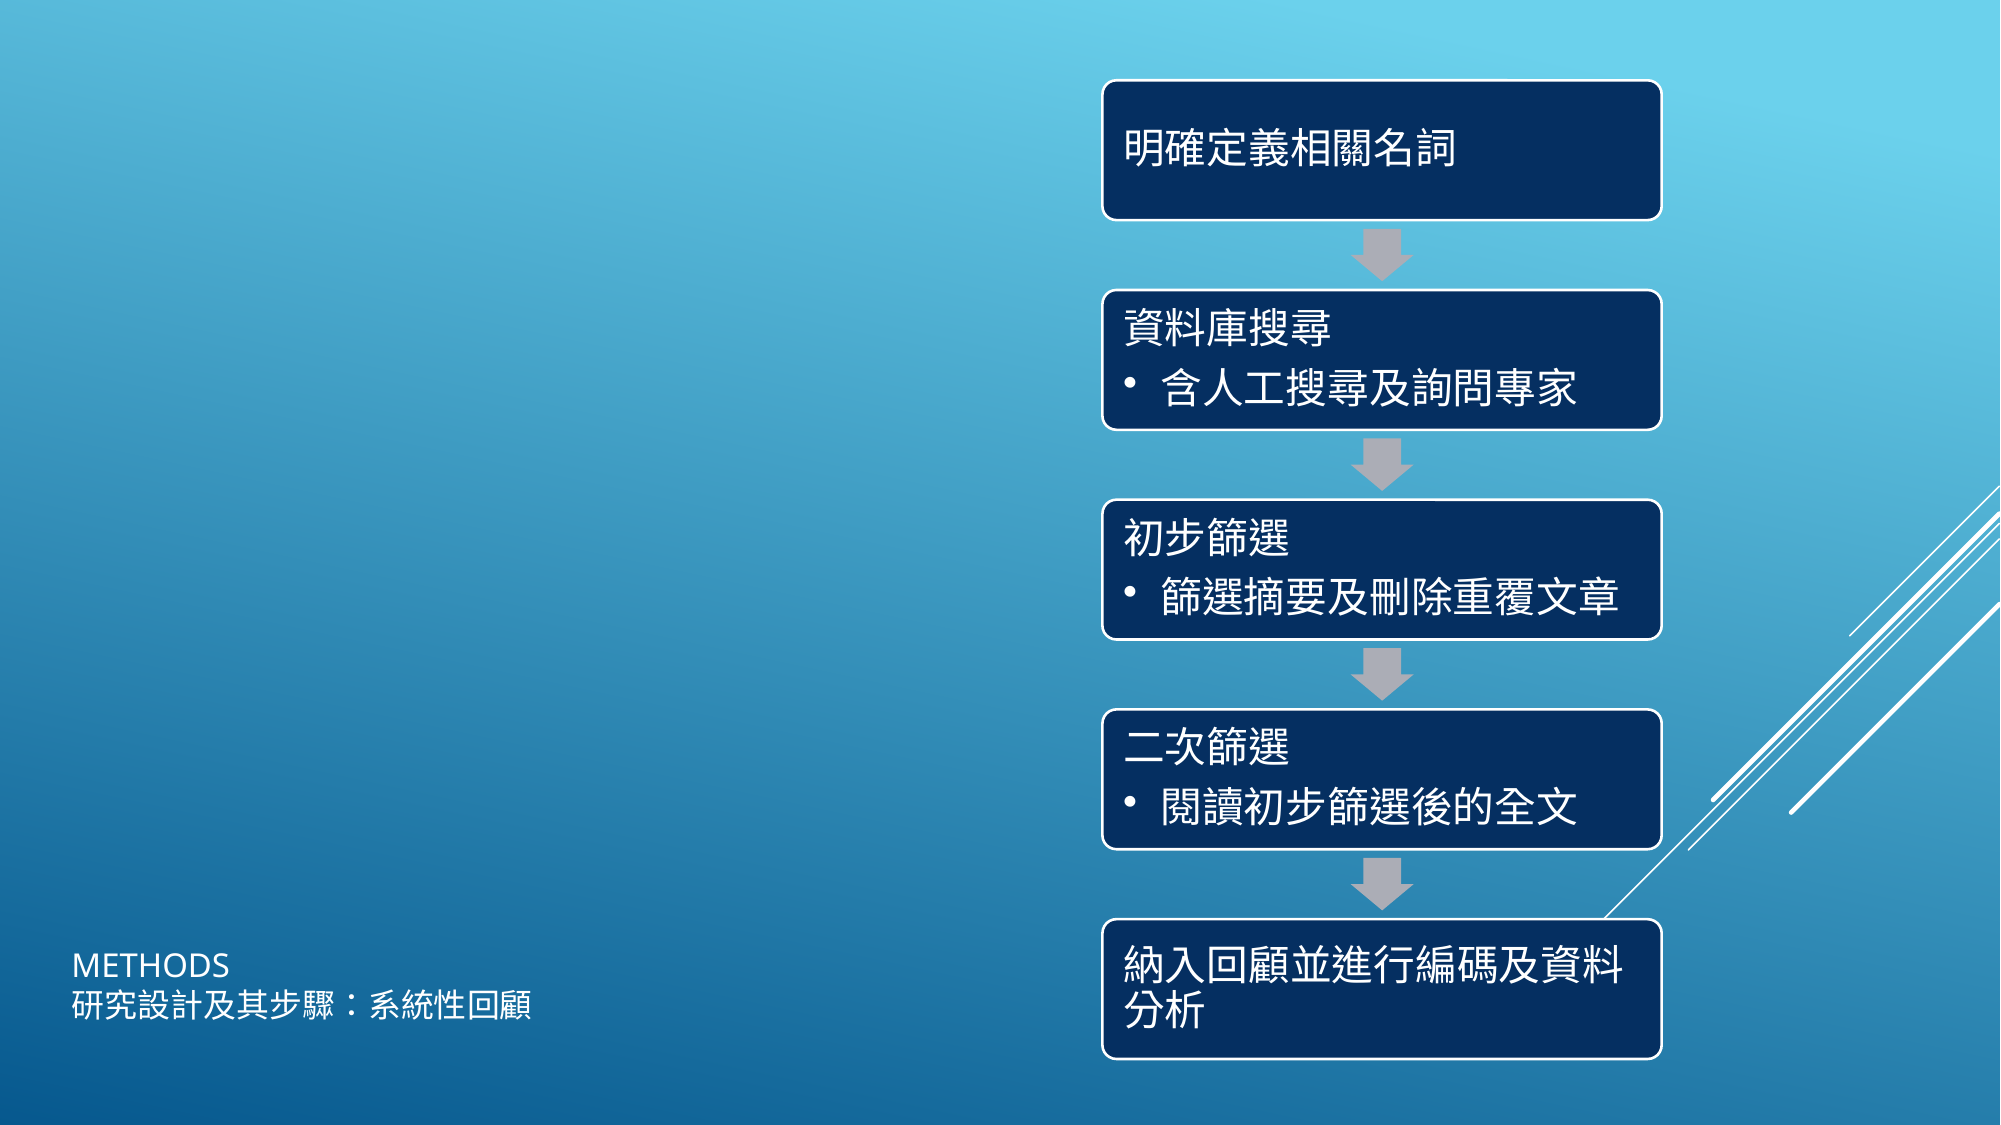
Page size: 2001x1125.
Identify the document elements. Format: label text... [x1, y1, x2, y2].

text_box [654, 79, 2000, 1060]
title METHODS 研究設計及其步驟：系統性回顧 [56, 937, 654, 1032]
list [214, 62, 1839, 883]
